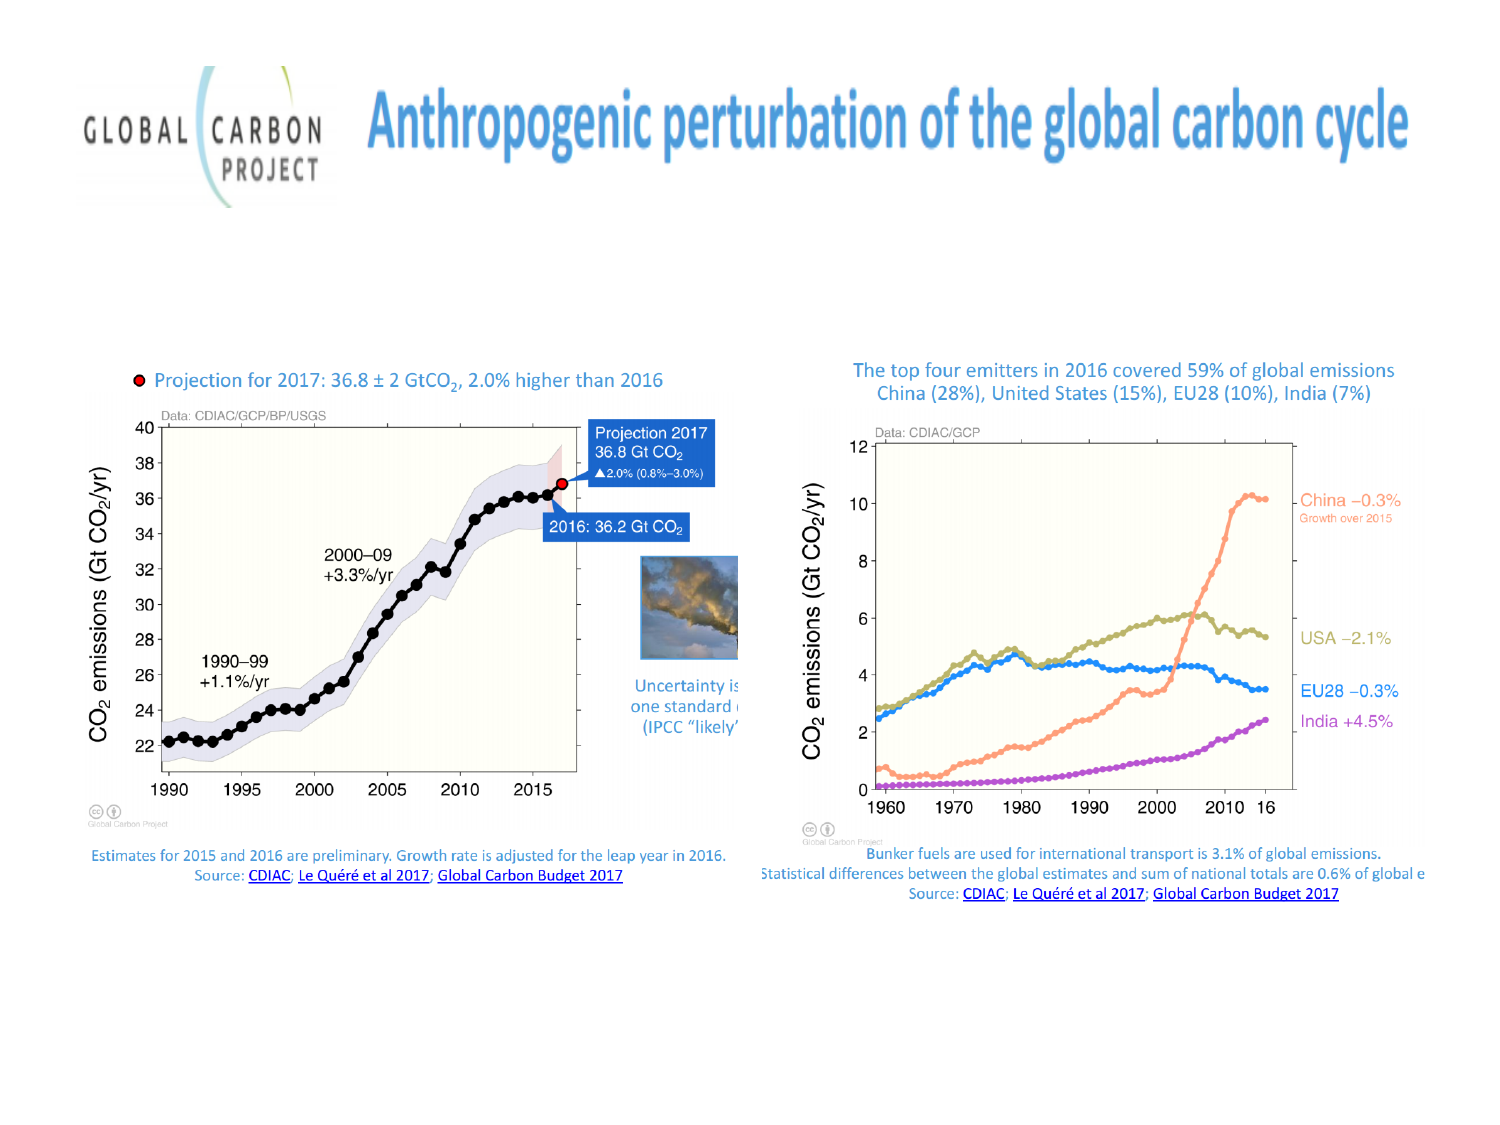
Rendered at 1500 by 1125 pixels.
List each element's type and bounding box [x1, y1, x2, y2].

list [762, 353, 1426, 915]
list [74, 369, 738, 898]
picture [76, 66, 1436, 209]
